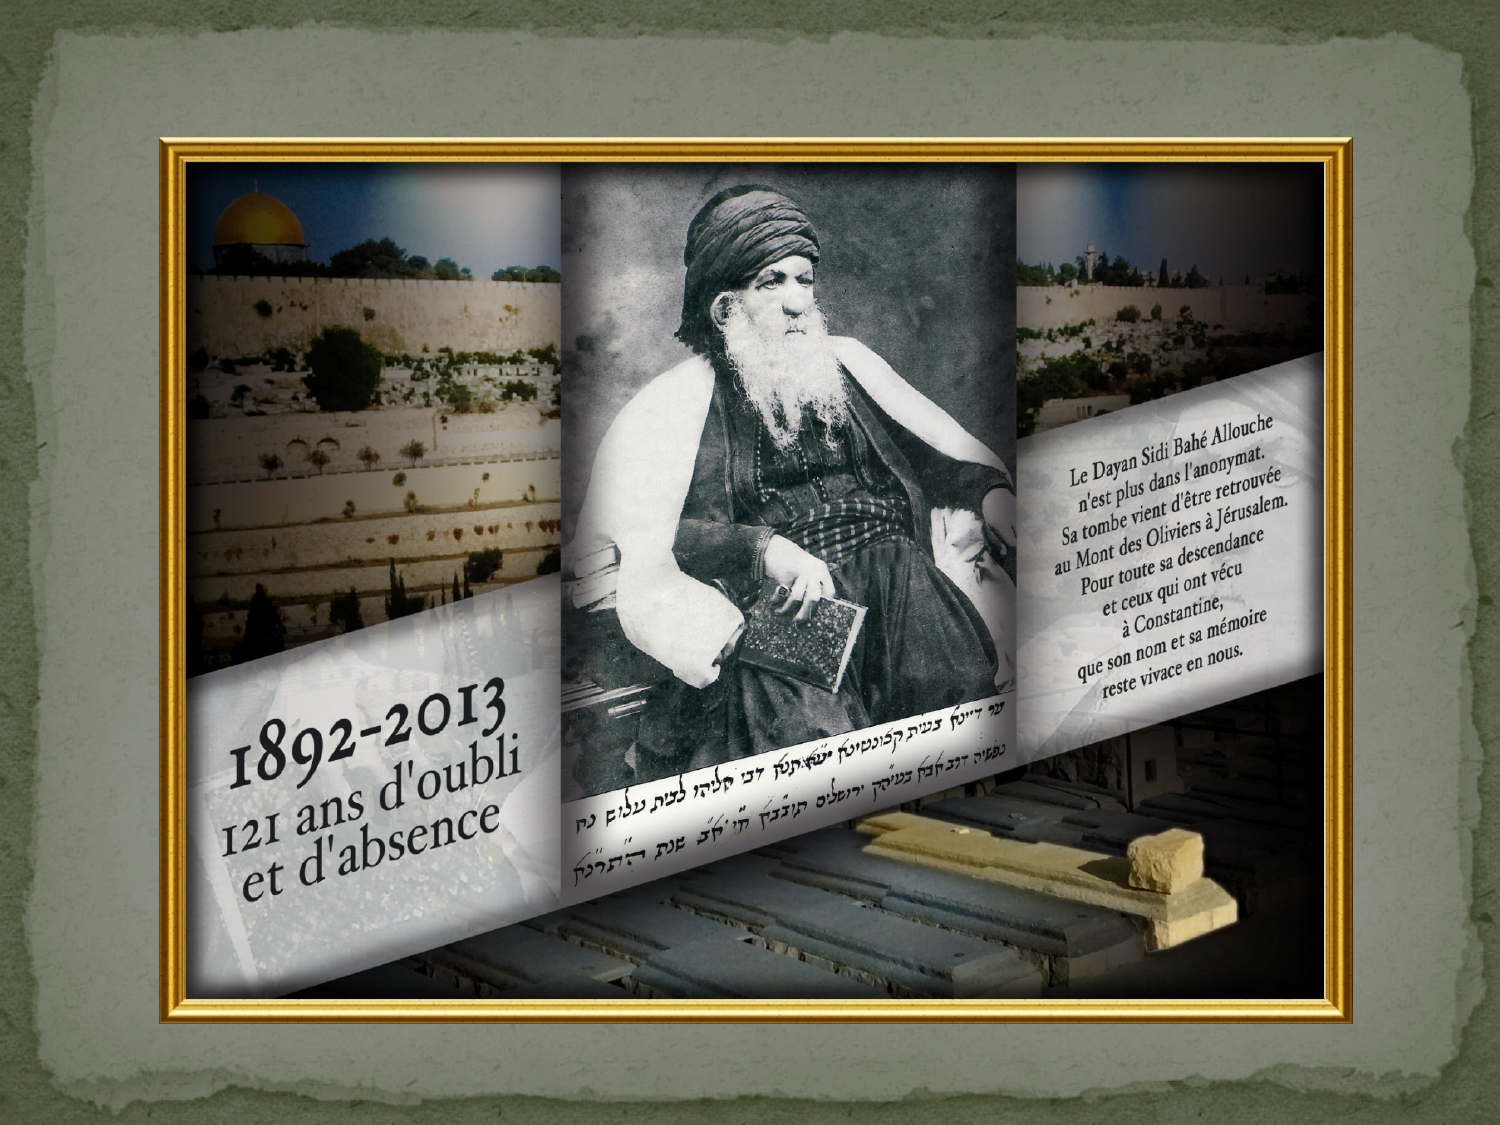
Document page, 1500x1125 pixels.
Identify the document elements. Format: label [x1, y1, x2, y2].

picture [159, 137, 1353, 1024]
